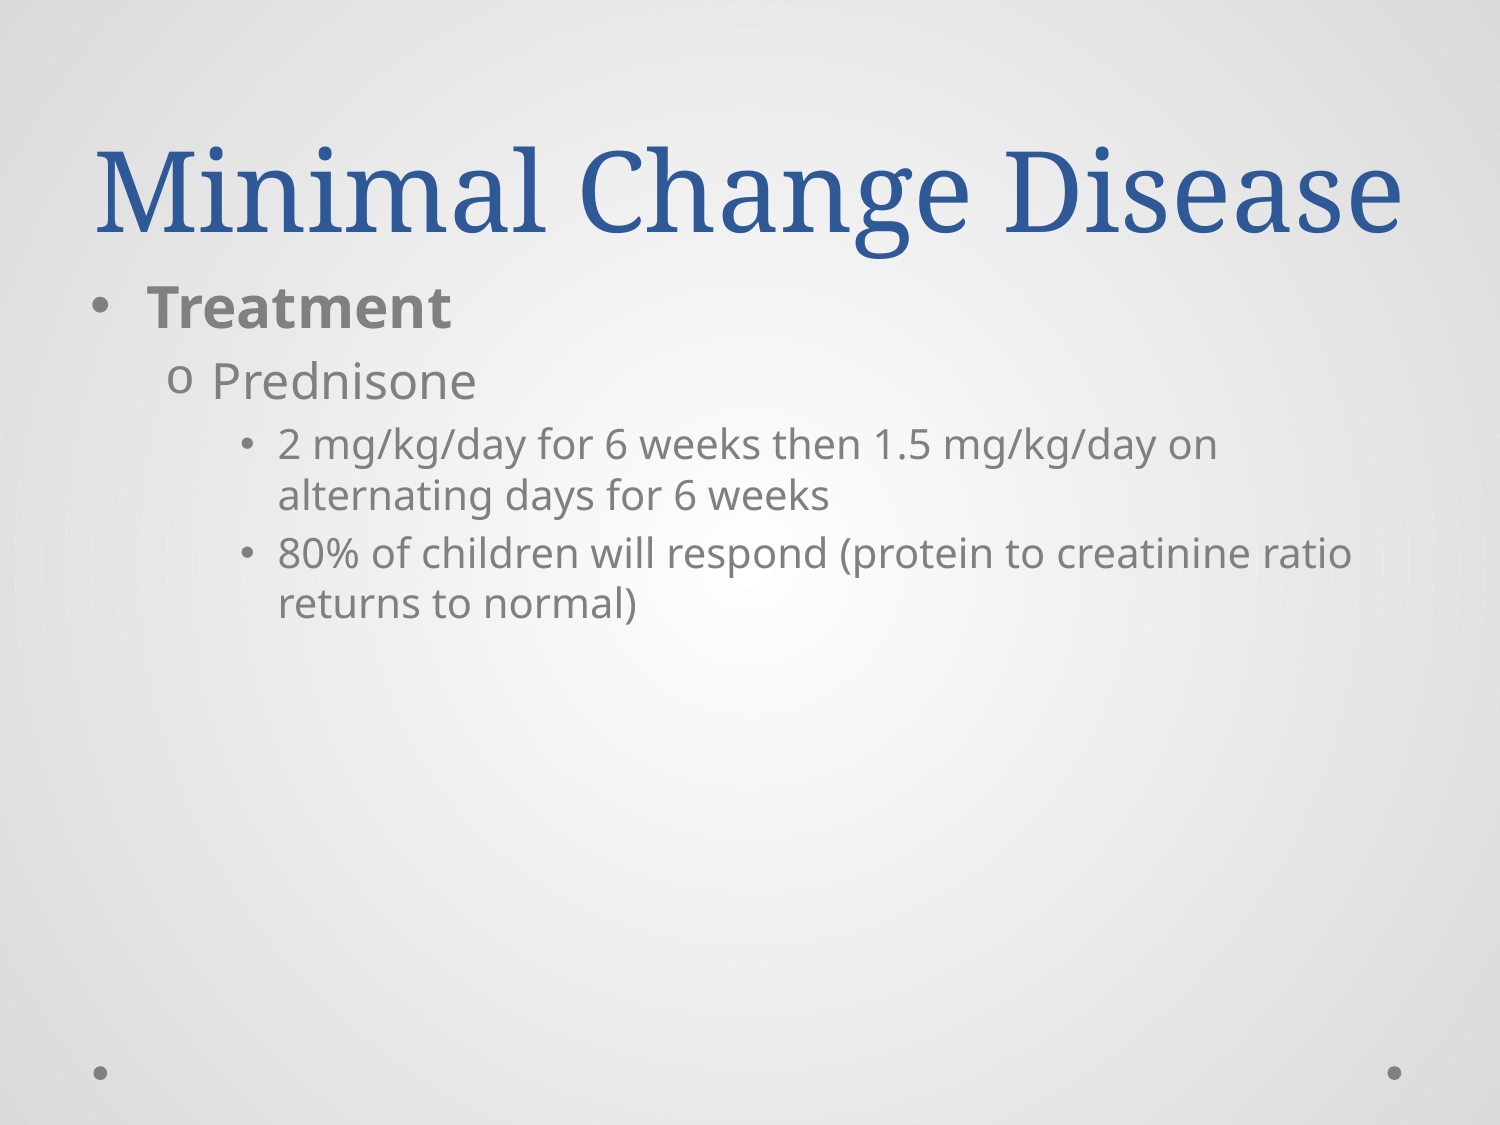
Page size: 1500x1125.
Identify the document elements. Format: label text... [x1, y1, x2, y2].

title Minimal Change Disease [75, 0, 1425, 262]
list Treatment Prednisone 2 mg/kg/day for 6 weeks then 1.5 mg/kg/day on alternating days for 6 weeks 80% of children will respond (protein to creatinine ratio returns to normal) [75, 262, 1425, 1005]
